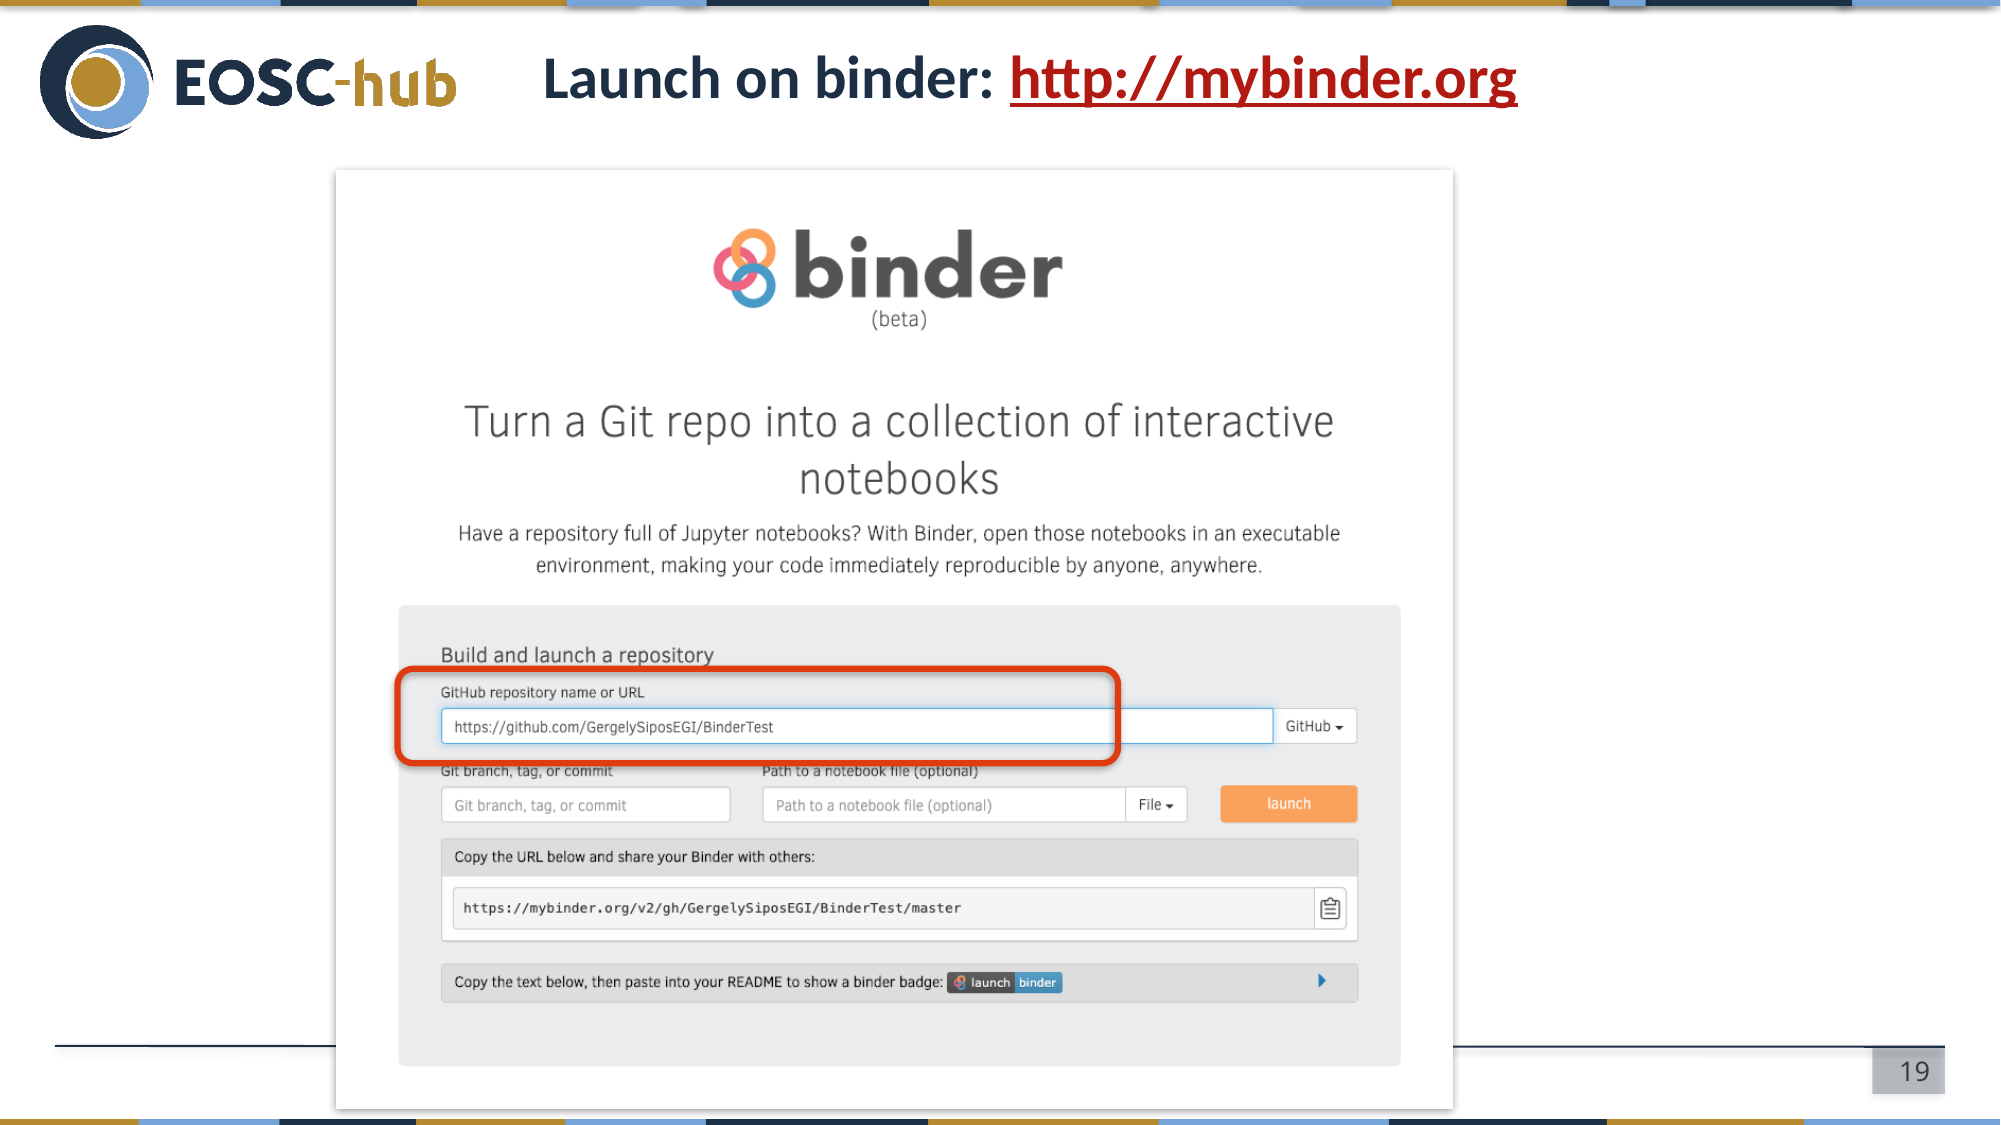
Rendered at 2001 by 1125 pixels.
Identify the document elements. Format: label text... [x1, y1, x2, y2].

title Launch on binder: http://mybinder.org [528, 30, 1946, 120]
slide_number 19 [1445, 1046, 1945, 1094]
picture [17, 19, 479, 144]
picture [350, 184, 1439, 1095]
picture [0, 1119, 2000, 1125]
